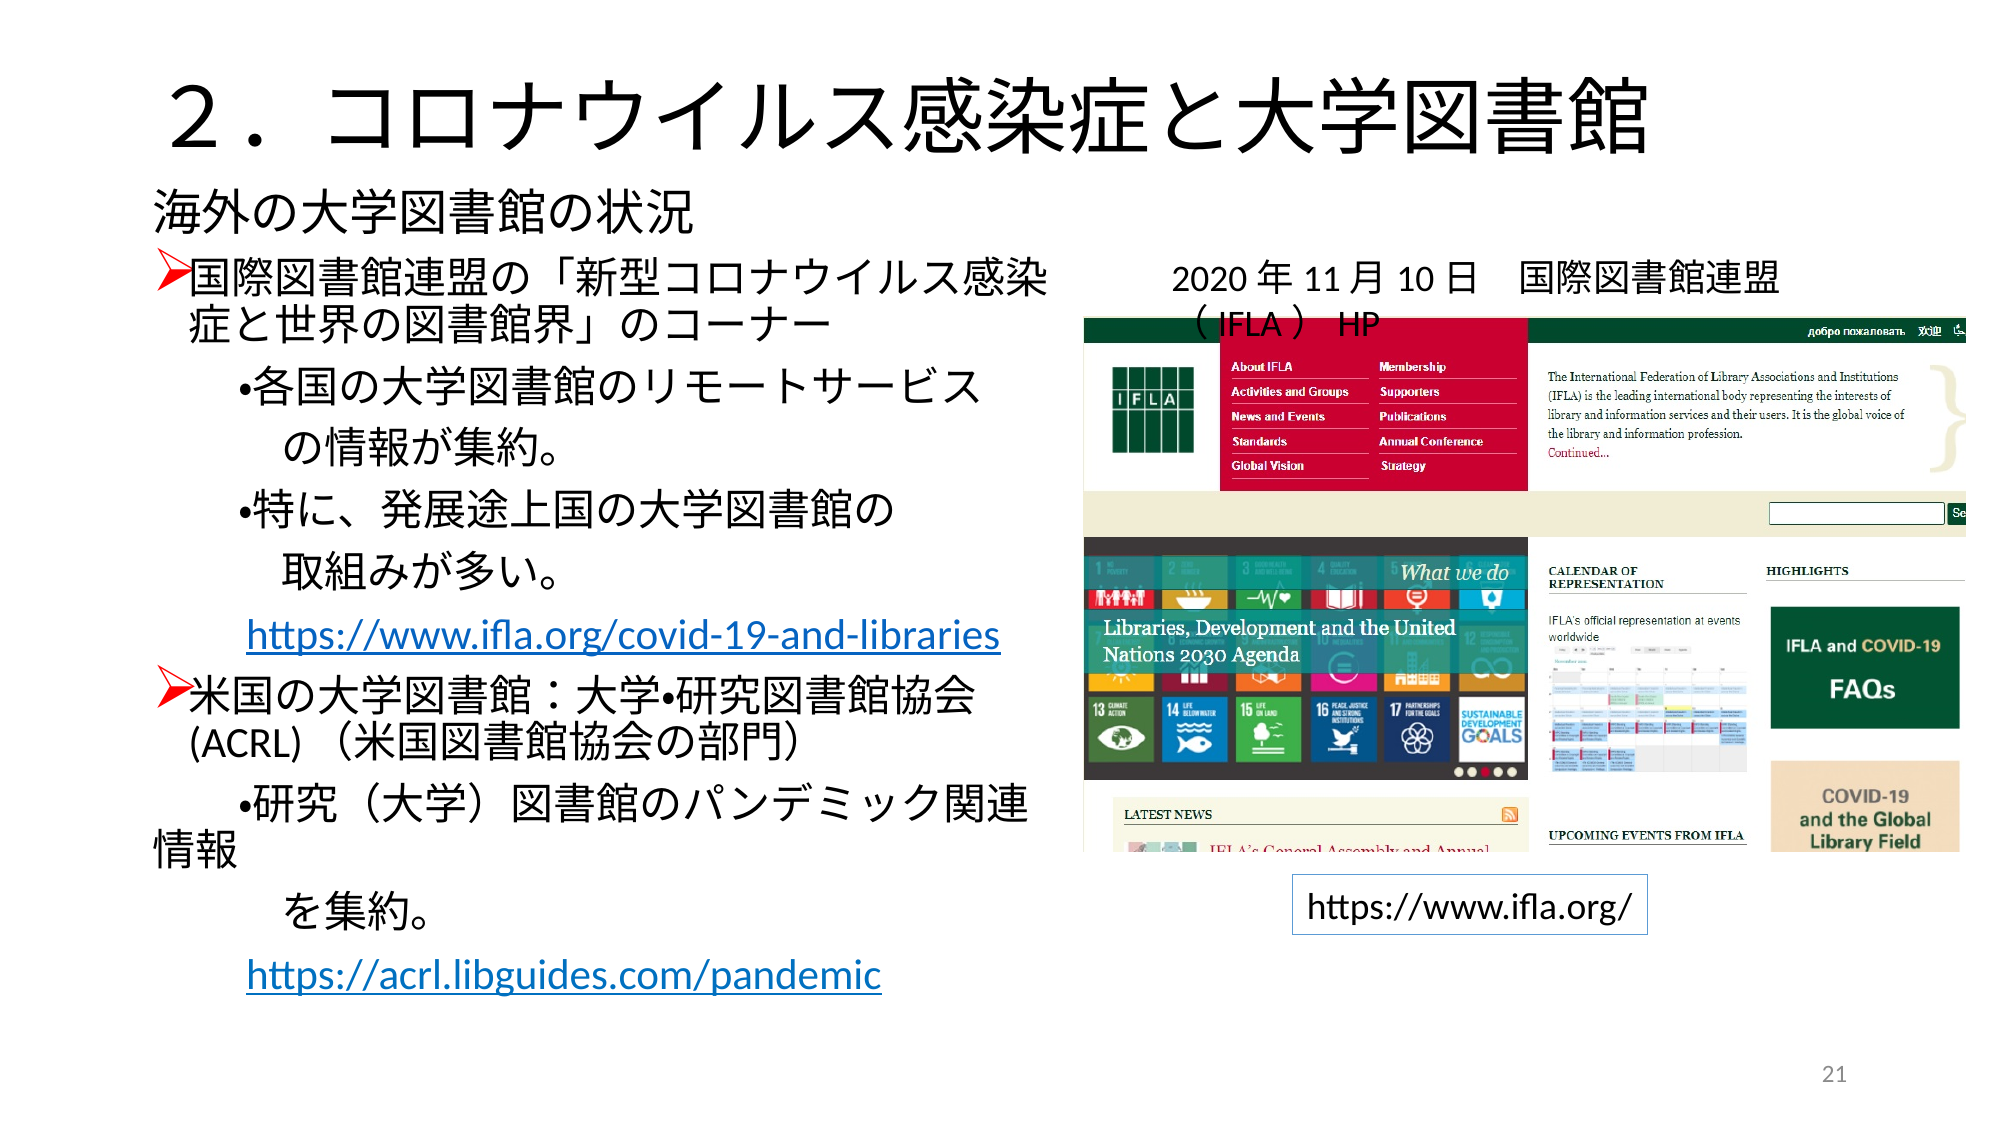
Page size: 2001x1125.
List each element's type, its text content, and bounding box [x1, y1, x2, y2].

slide_number 21 [1412, 1042, 1863, 1103]
text_box https://www.ifla.org/ [1292, 874, 1648, 935]
picture [1083, 316, 1966, 852]
text_box 2020年11月10日 国際図書館連盟（IFLA）HP [1156, 246, 1922, 316]
title ２．コロナウイルス感染症と大学図書館 [137, 59, 1863, 181]
text_box 海外の大学図書館の状況 国際図書館連盟の「新型コロナウイルス感染症と世界の図書館界」のコーナー ・各国の大学図書館のリモートサービス の情報が集約。 ・特に、発展途上国の大学図書館の 取組みが多い。 https://www.ifla.org/covid-19-and-libraries 米国の大学図書館：大学・研究図書館協会(ACRL)（米国図書館協会の部門） ・研究（大学）図書館のパンデミック関連情報 を集約。 https://acrl.libguides.com/pandemic [137, 180, 1083, 1020]
